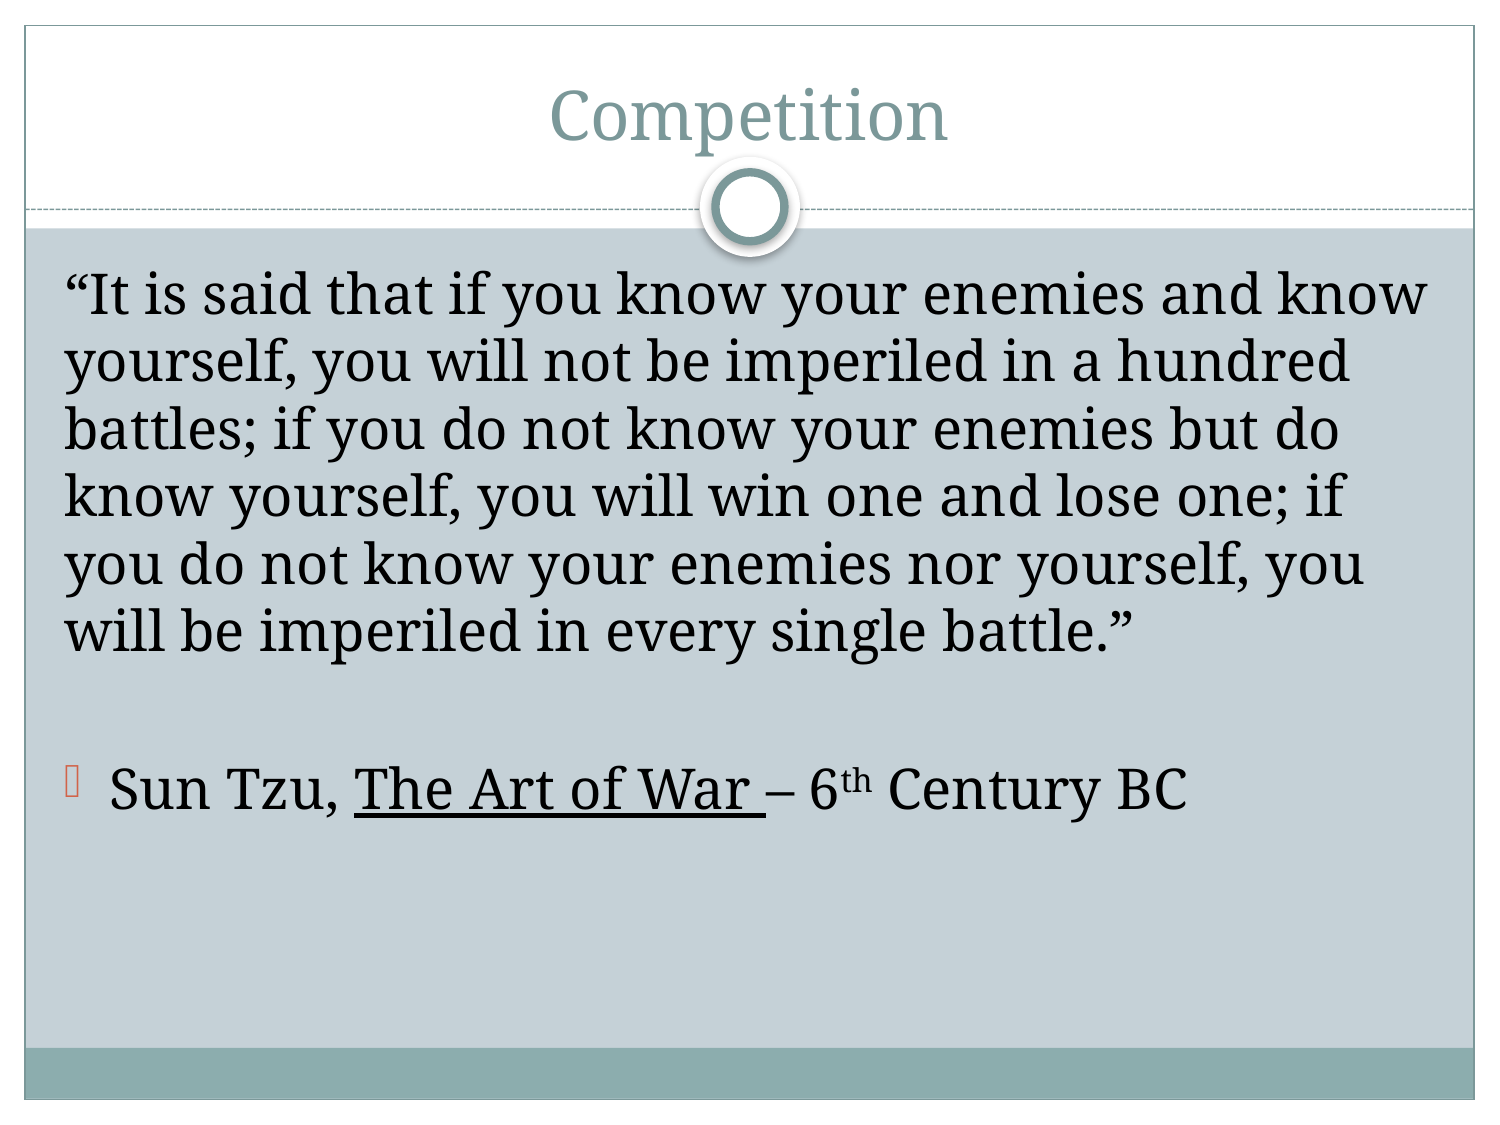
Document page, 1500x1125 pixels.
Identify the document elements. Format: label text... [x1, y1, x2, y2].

list “It is said that if you know your enemies and know yourself, you will not be imperiled in a hundred battles; if you do not know your enemies but do know yourself, you will win one and lose one; if you do not know your enemies nor yourself, you will be imperiled in every single battle.” Sun Tzu, The Art of War – 6th Century BC [49, 250, 1445, 1001]
title Competition [49, 37, 1450, 162]
